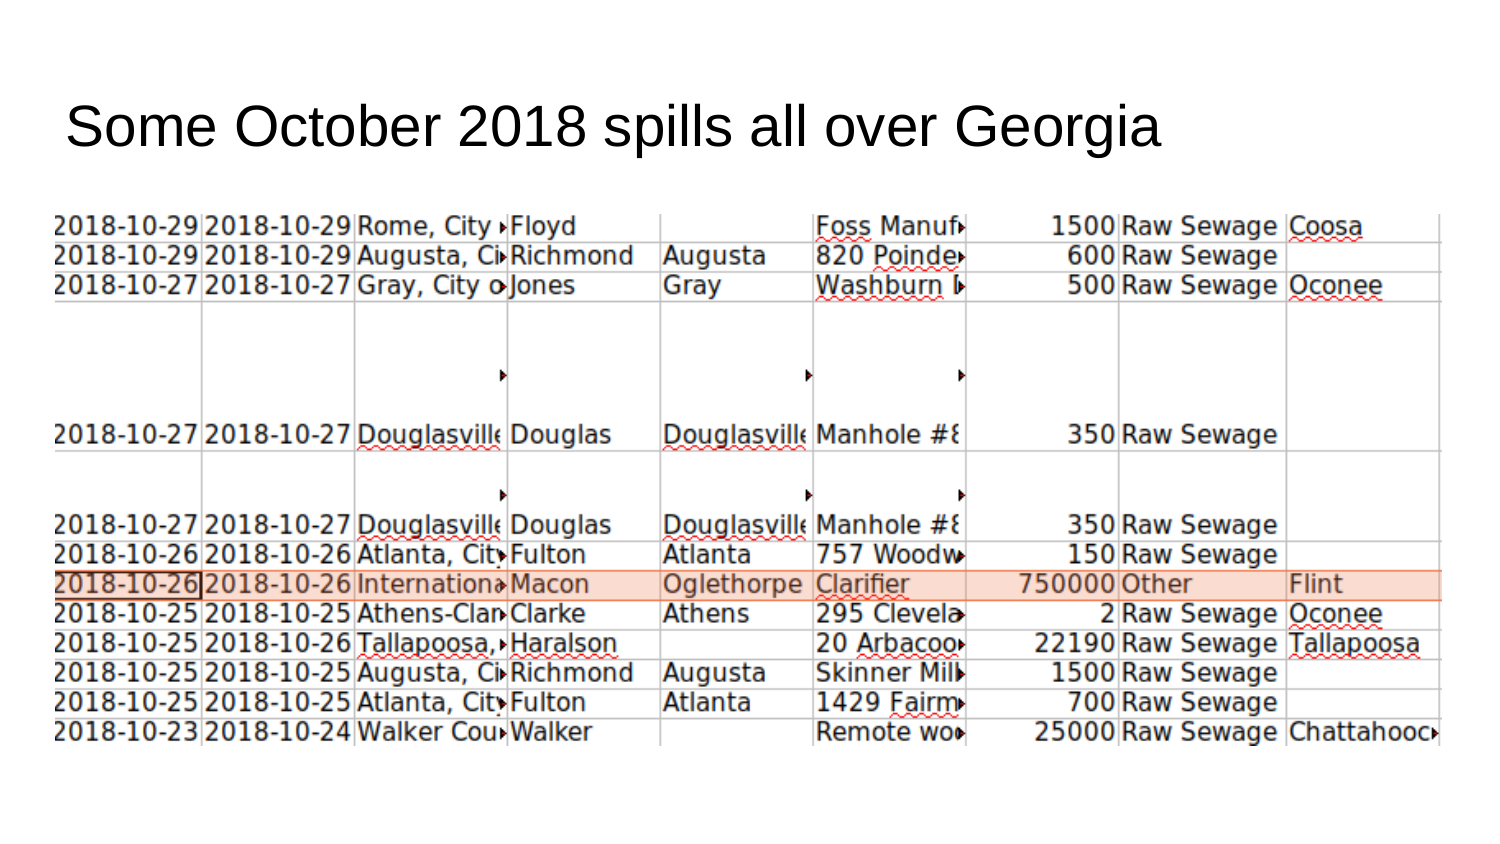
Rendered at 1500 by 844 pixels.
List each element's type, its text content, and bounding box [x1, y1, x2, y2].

text_box [51, 189, 1449, 750]
picture [55, 213, 1442, 747]
text_box Some October 2018 spills all over Georgia [51, 72, 1449, 167]
